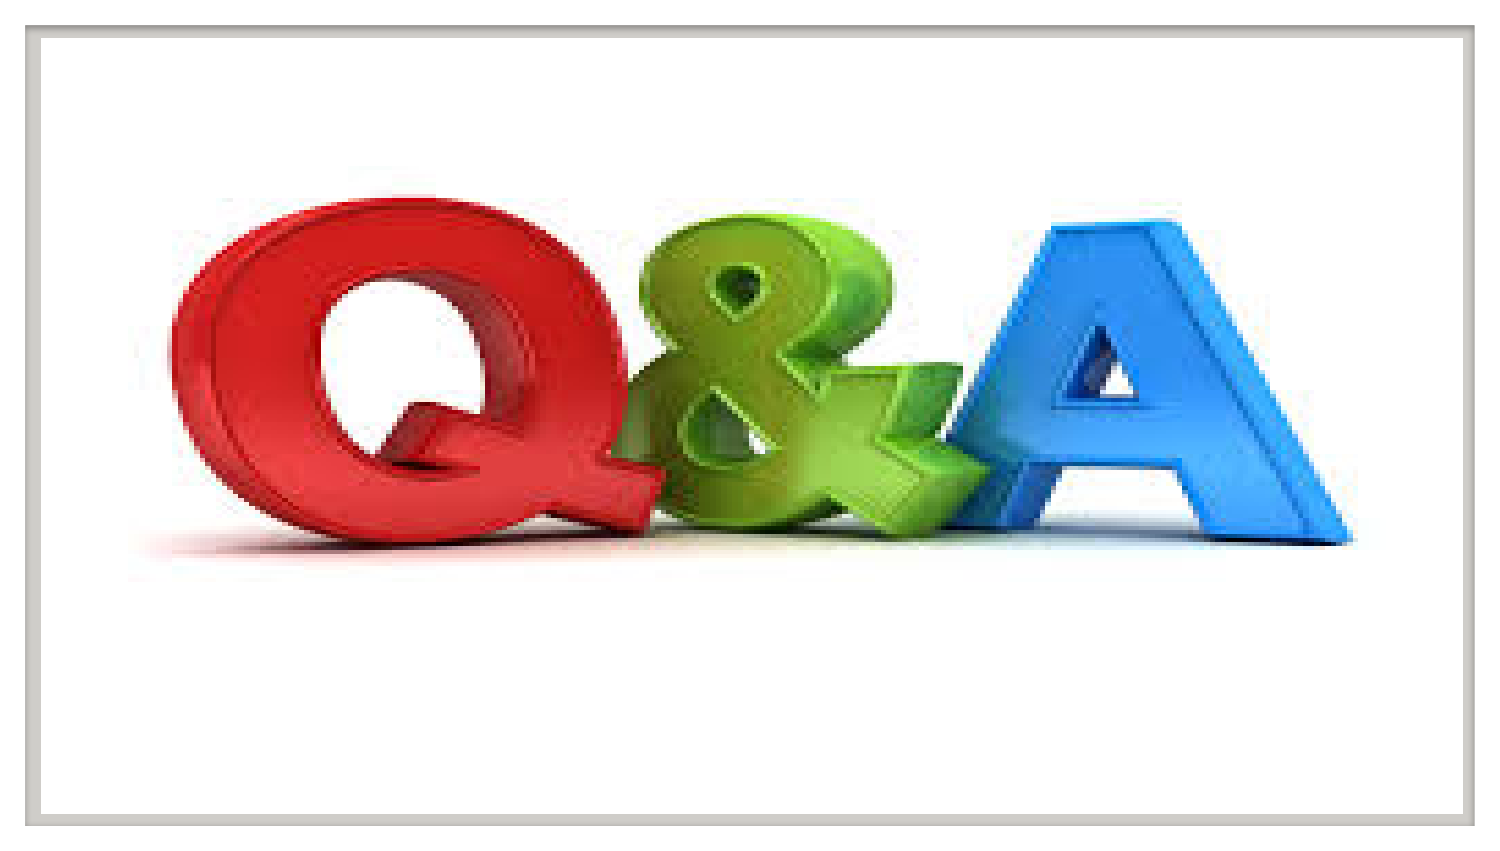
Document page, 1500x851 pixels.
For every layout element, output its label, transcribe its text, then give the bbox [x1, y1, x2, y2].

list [41, 38, 1463, 814]
footer FOOTER GOES HERE [512, 822, 988, 826]
slide_number 10 [1125, 794, 1475, 826]
